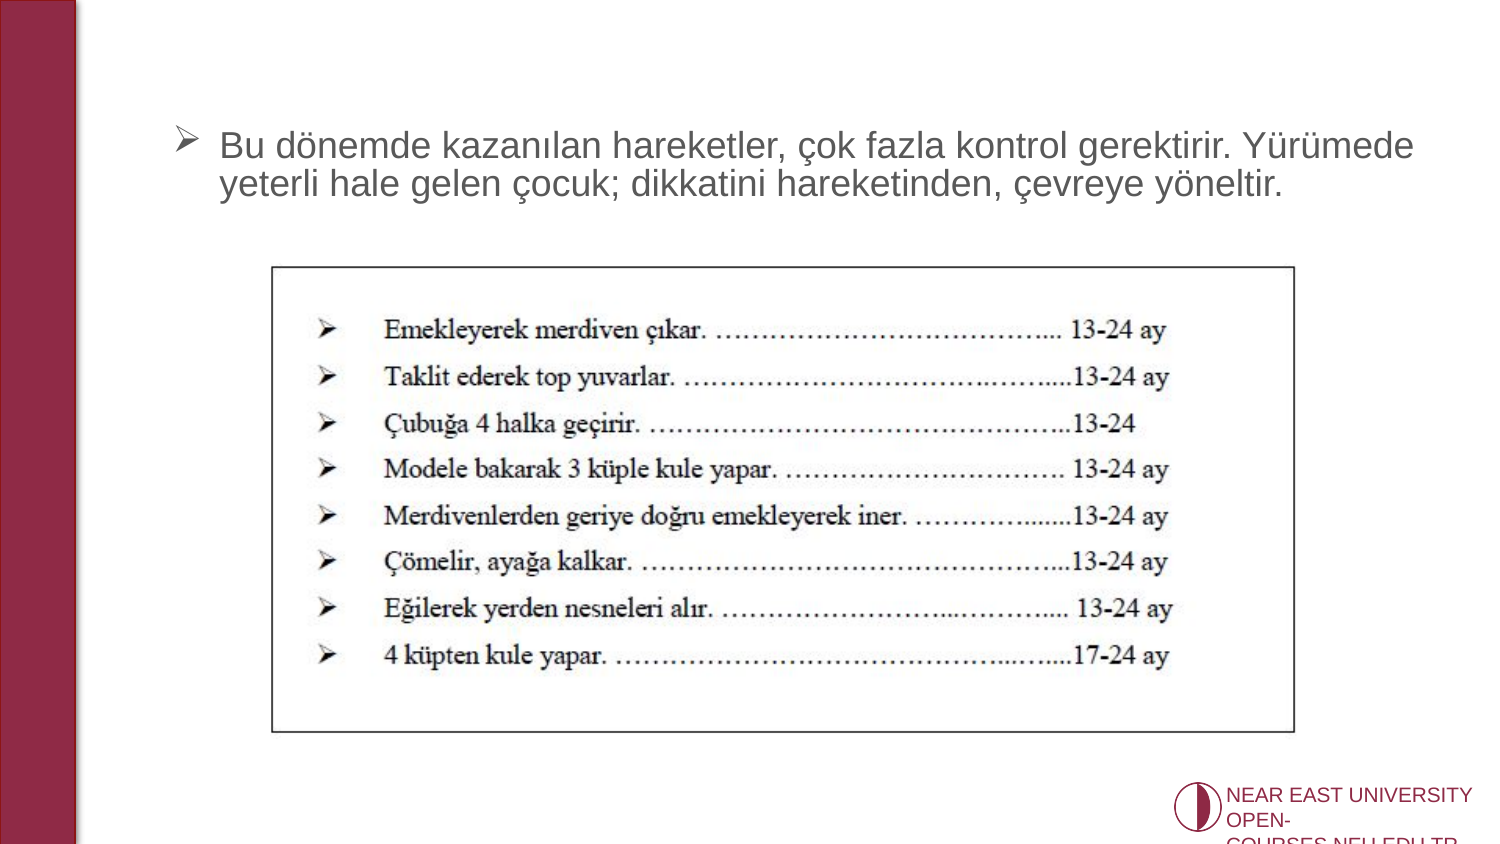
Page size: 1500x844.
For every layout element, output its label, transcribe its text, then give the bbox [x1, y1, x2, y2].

picture [1174, 782, 1222, 832]
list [270, 250, 1303, 744]
title Bu dönemde kazanılan hareketler, çok fazla kontrol gerektirir. Yürümede yeterli hale gelen çocuk; dikkatini hareketinden, çevreye yöneltir. [172, 191, 1437, 272]
